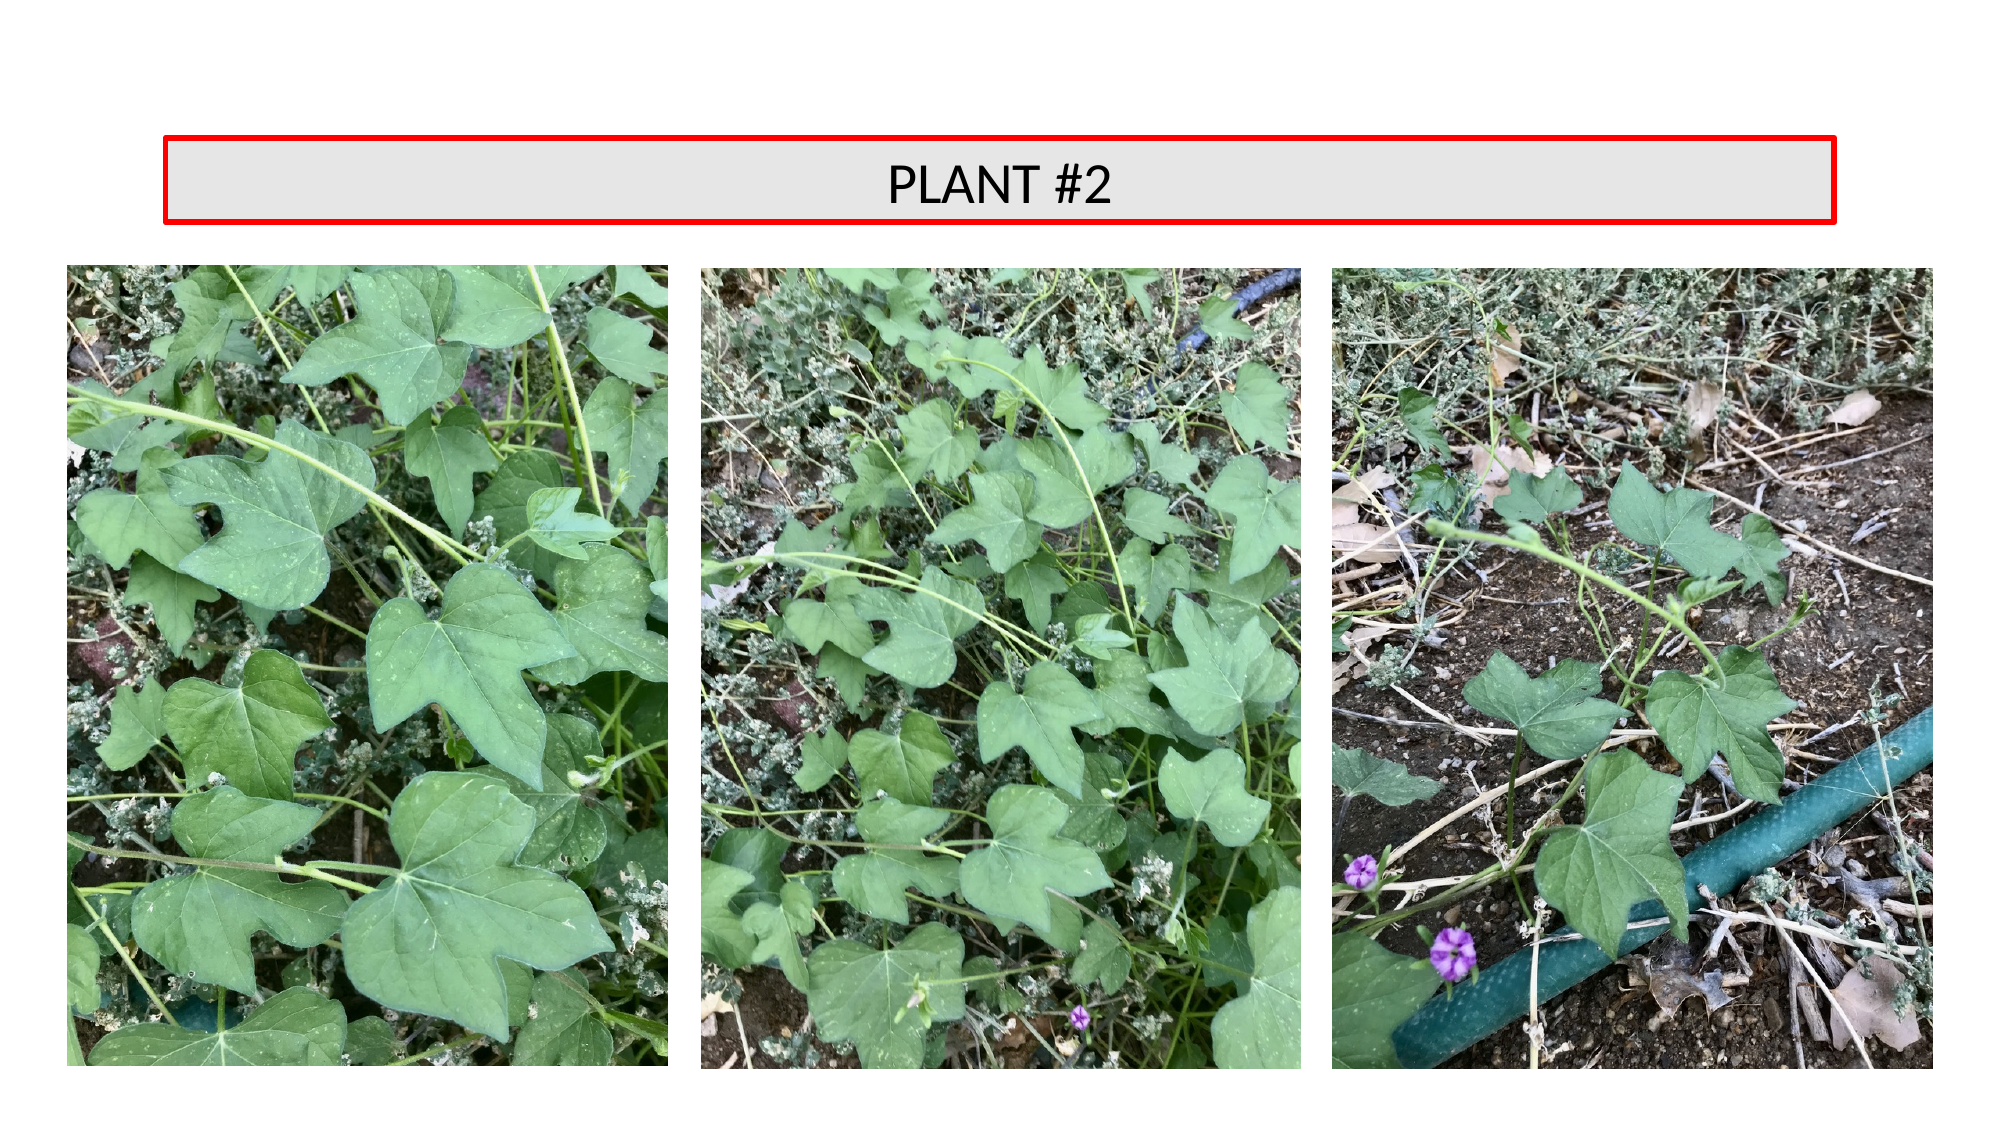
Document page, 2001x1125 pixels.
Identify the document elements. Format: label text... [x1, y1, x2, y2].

picture [1332, 268, 1933, 1069]
picture [67, 265, 668, 1066]
picture [700, 268, 1301, 1069]
text_box PLANT #2 [165, 137, 1835, 223]
